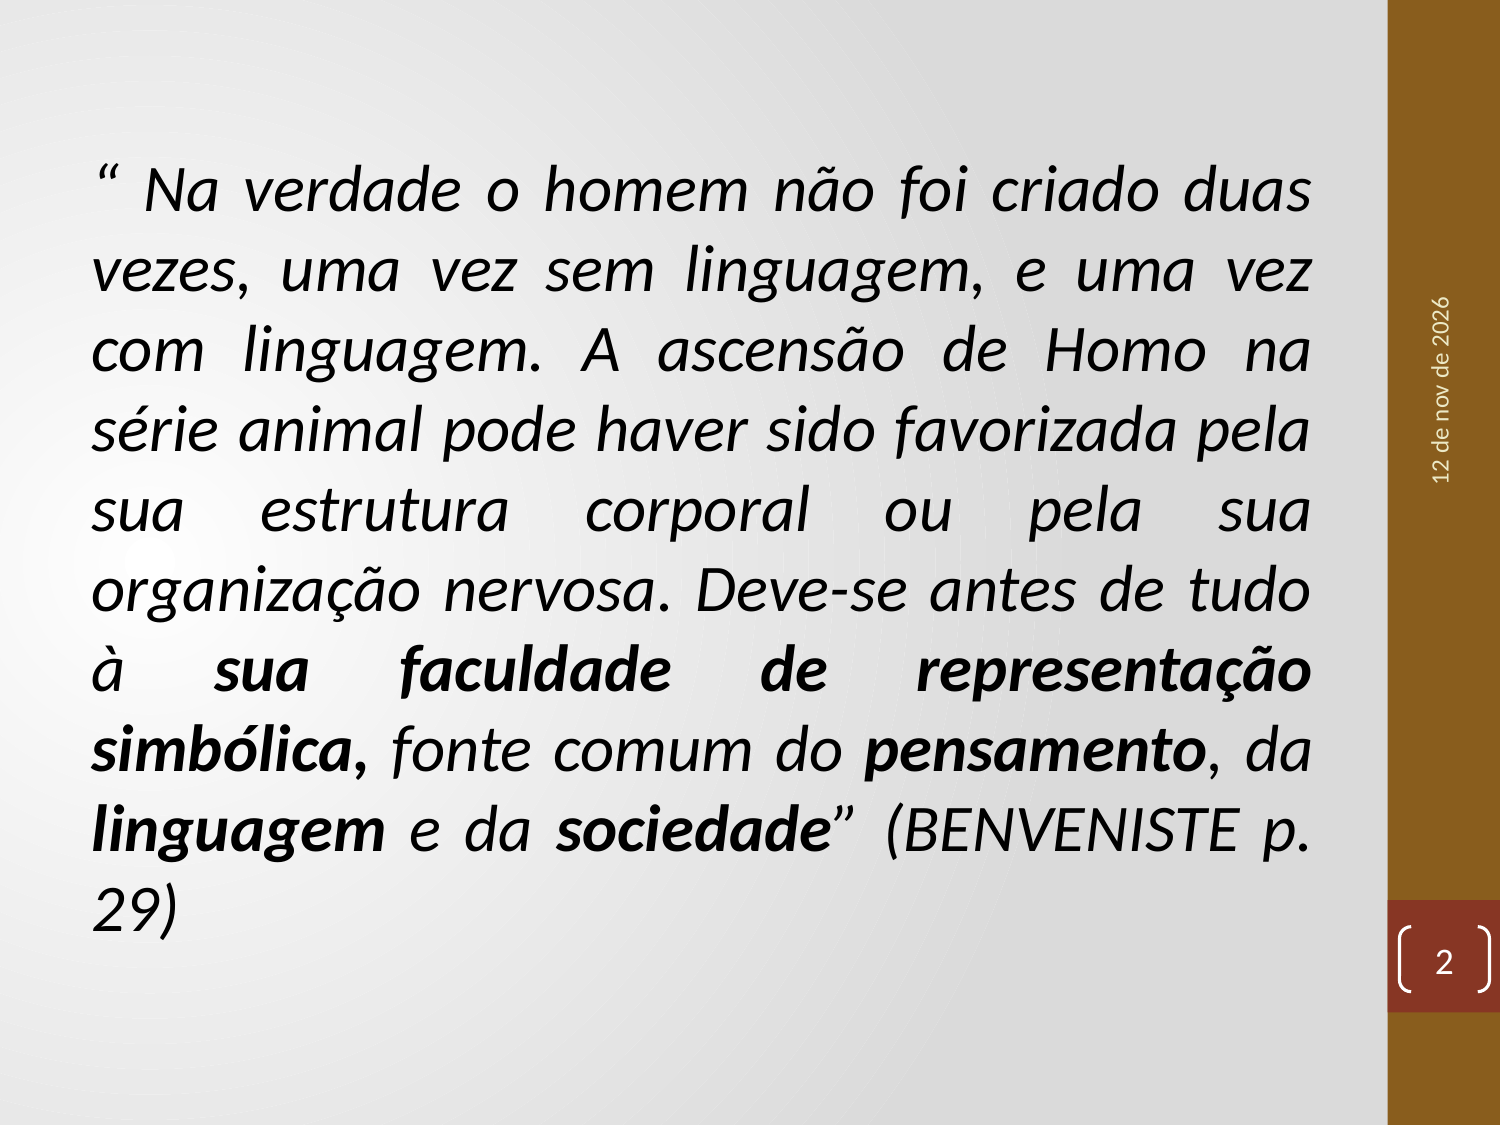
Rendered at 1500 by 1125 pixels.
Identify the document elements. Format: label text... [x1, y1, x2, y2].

slide_number 2 [1397, 925, 1492, 994]
list “ Na verdade o homem não foi criado duas vezes, uma vez sem linguagem, e uma vez com linguagem. A ascensão de Homo na série animal pode haver sido favorizada pela sua estrutura corporal ou pela sua organização nervosa. Deve-se antes de tudo à sua faculdade de representação simbólica, fonte comum do pensamento, da linguagem e da sociedade” (BENVENISTE p. 29) [76, 137, 1329, 948]
slide_number set-20 [1408, 100, 1469, 501]
